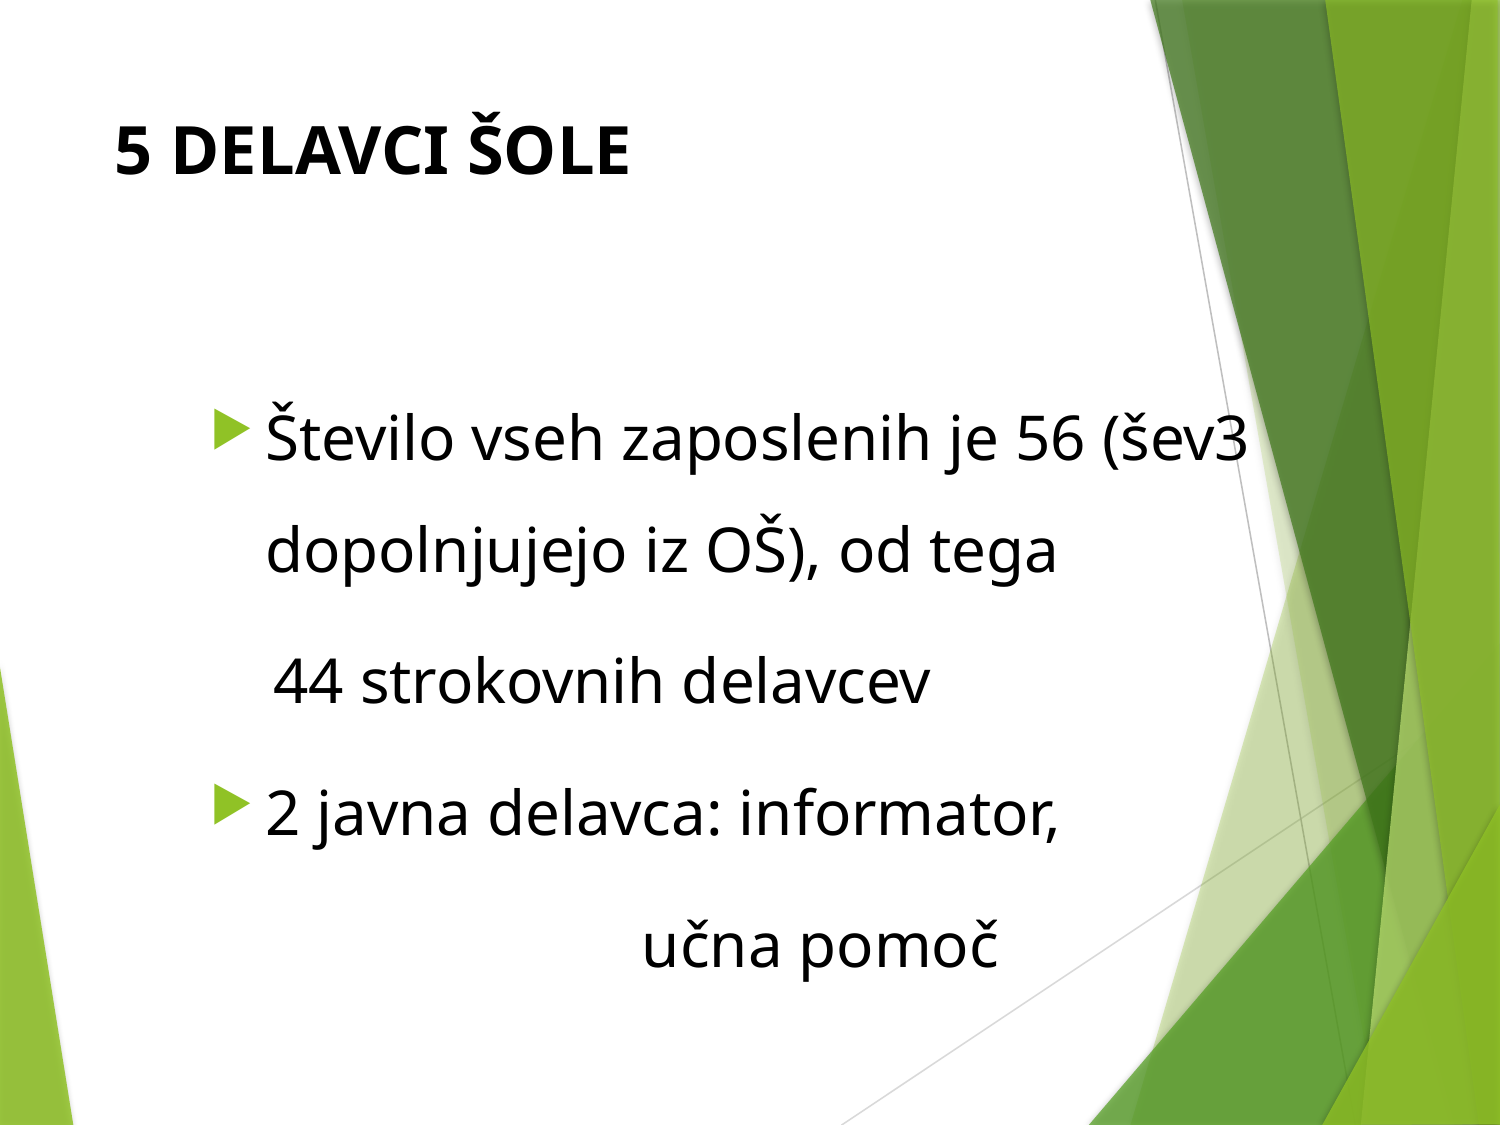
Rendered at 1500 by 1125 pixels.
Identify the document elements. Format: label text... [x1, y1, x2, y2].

list Število vseh zaposlenih je 56 (šev3 dopolnjujejo iz OŠ), od tega 44 strokovnih delavcev 2 javna delavca: informator, učna pomoč [194, 354, 1341, 992]
title 5 DELAVCI ŠOLE [99, 99, 1142, 317]
